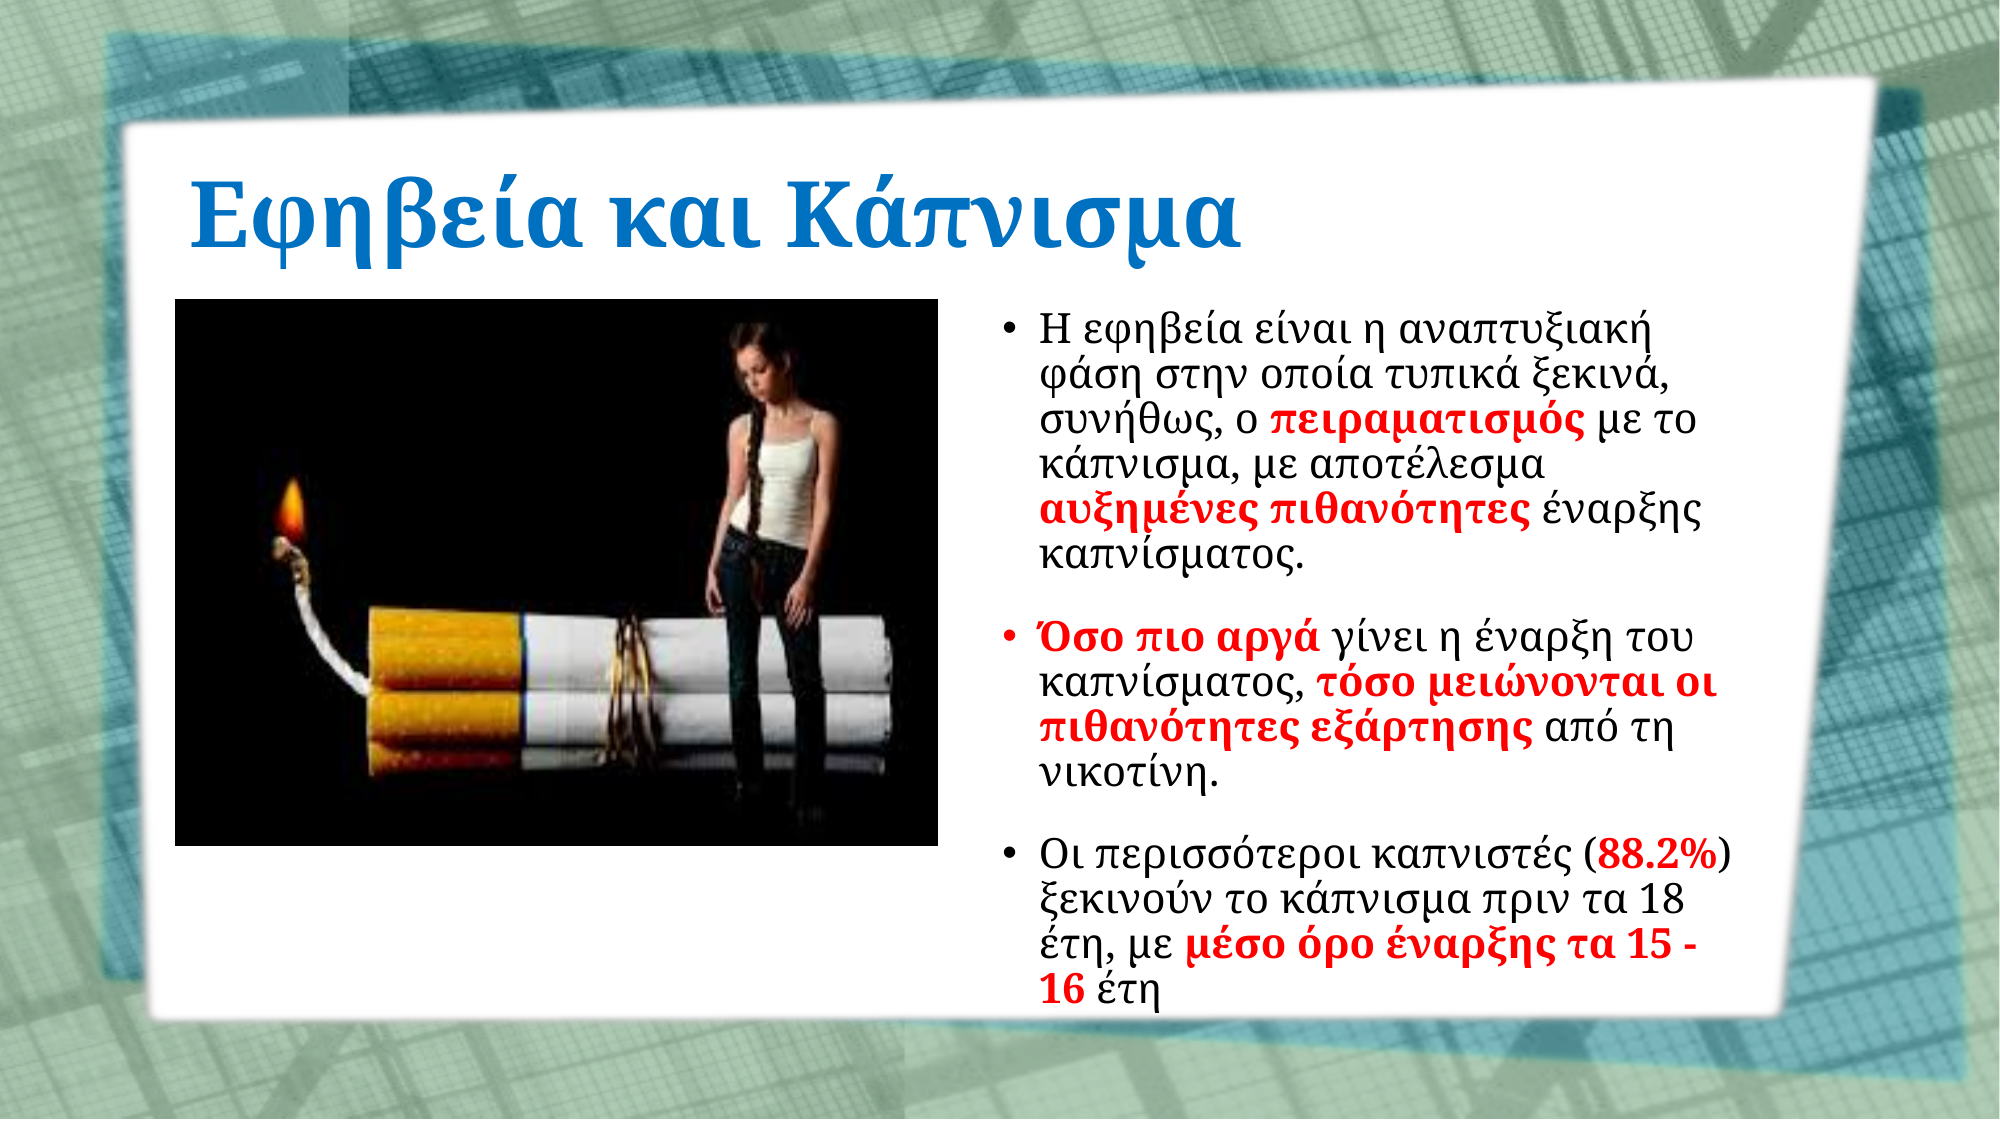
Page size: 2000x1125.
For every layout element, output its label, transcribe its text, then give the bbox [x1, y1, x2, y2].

title Εφηβεία και Κάπνισμα [174, 87, 1750, 275]
picture [0, 0, 2000, 1119]
list Η εφηβεία είναι η αναπτυξιακή φάση στην οποία τυπικά ξεκινά, συνήθως, ο πειραματισμός με το κάπνισμα, με αποτέλεσμα αυξημένες πιθανότητες έναρξης καπνίσματος. Όσο πιο αργά γίνει η έναρξη του καπνίσματος, τόσο μειώνονται οι πιθανότητες εξάρτησης από τη νικοτίνη. Οι περισσότεροι καπνιστές (88.2%) ξεκινούν το κάπνισμα πριν τα 18 έτη, με μέσο όρο έναρξης τα 15 - 16 έτη [987, 299, 1750, 1012]
